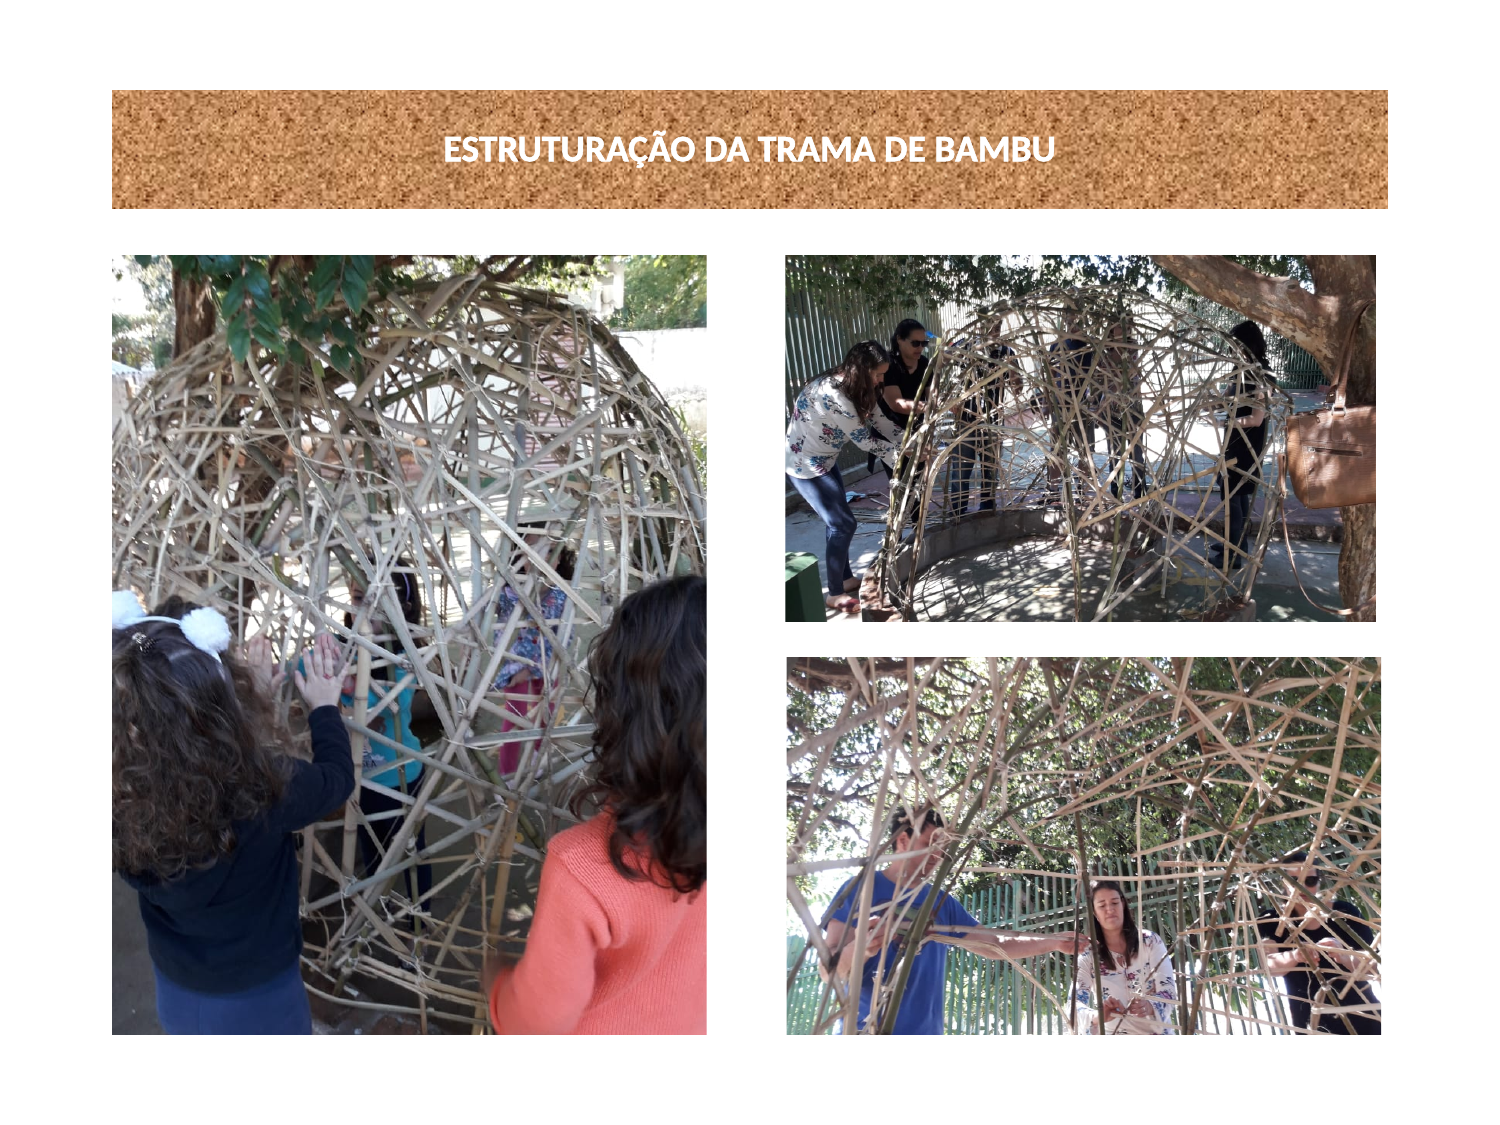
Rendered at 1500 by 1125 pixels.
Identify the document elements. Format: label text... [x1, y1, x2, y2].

picture [112, 255, 707, 1035]
picture [785, 178, 1377, 622]
title ESTRUTURAÇÃO DA TRAMA DE BAMBU [112, 90, 1388, 209]
picture [786, 657, 1382, 1035]
